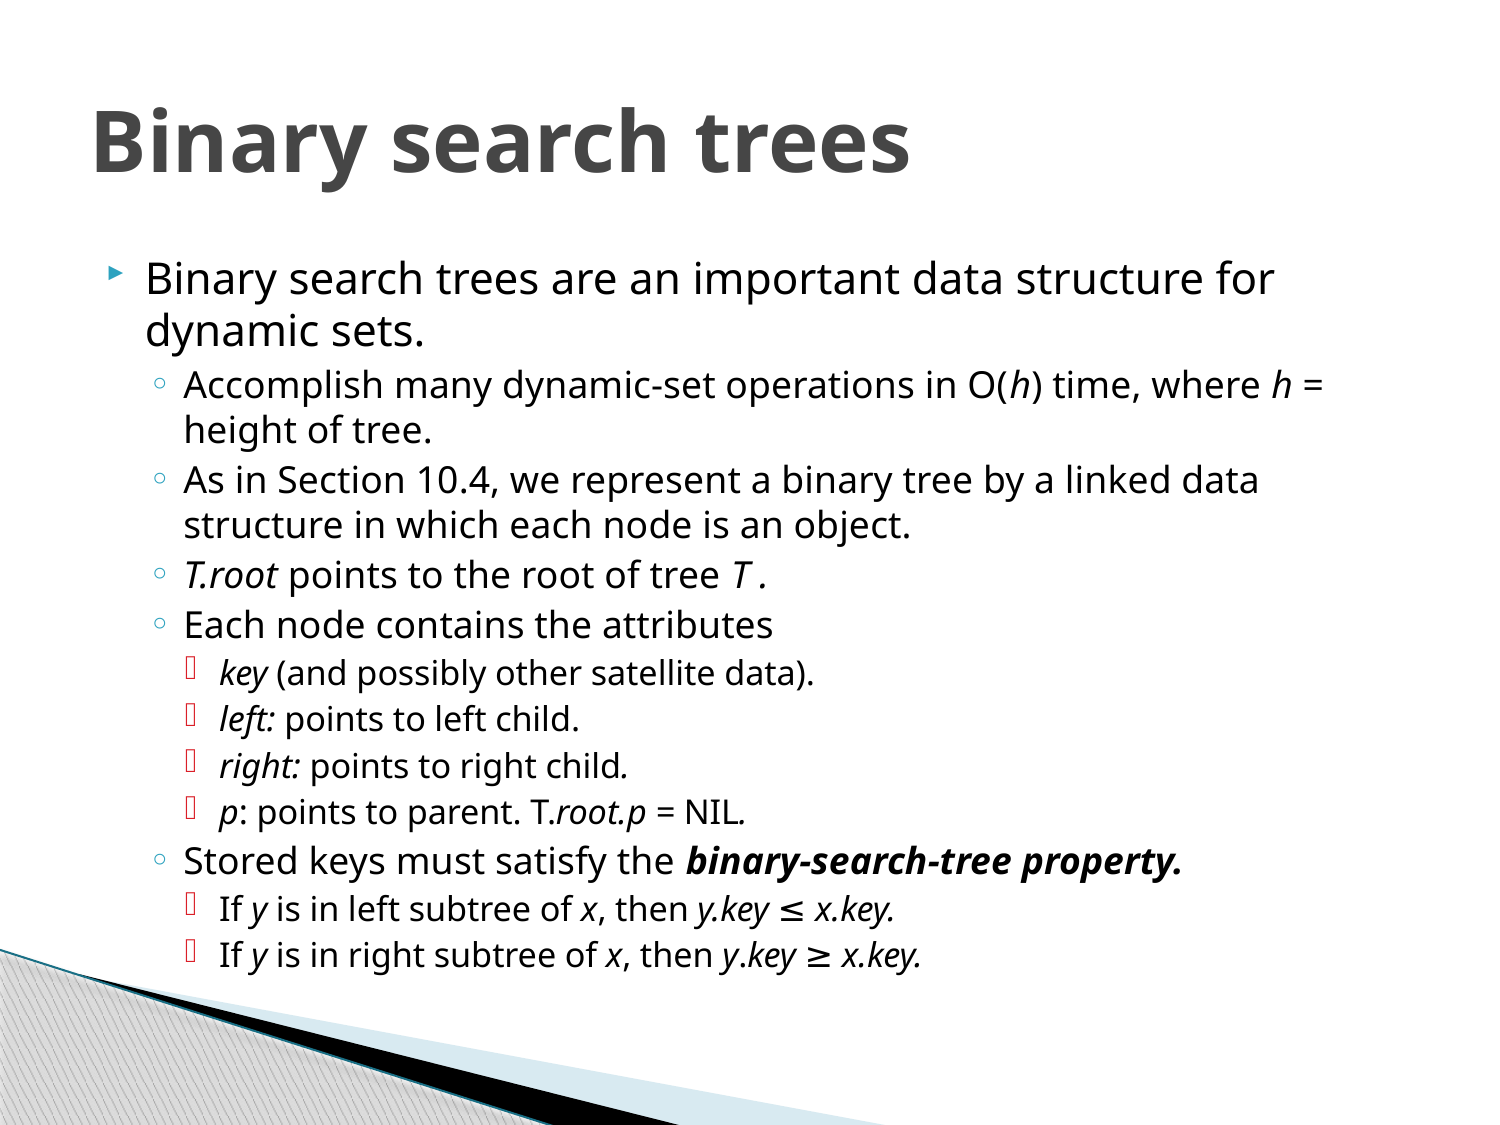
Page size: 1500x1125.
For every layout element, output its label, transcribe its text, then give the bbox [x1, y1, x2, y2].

title Binary search trees [75, 45, 1425, 233]
list Binary search trees are an important data structure for dynamic sets. Accomplish many dynamic-set operations in O(h) time, where h = height of tree. As in Section 10.4, we represent a binary tree by a linked data structure in which each node is an object. T.root points to the root of tree T . Each node contains the attributes key (and possibly other satellite data). left: points to left child. right: points to right child. p: points to parent. T.root.p = NIL. Stored keys must satisfy the binary-search-tree property. If y is in left subtree of x, then y.key ≤ x.key. If y is in right subtree of x, then y.key ≥ x.key. [75, 243, 1425, 986]
